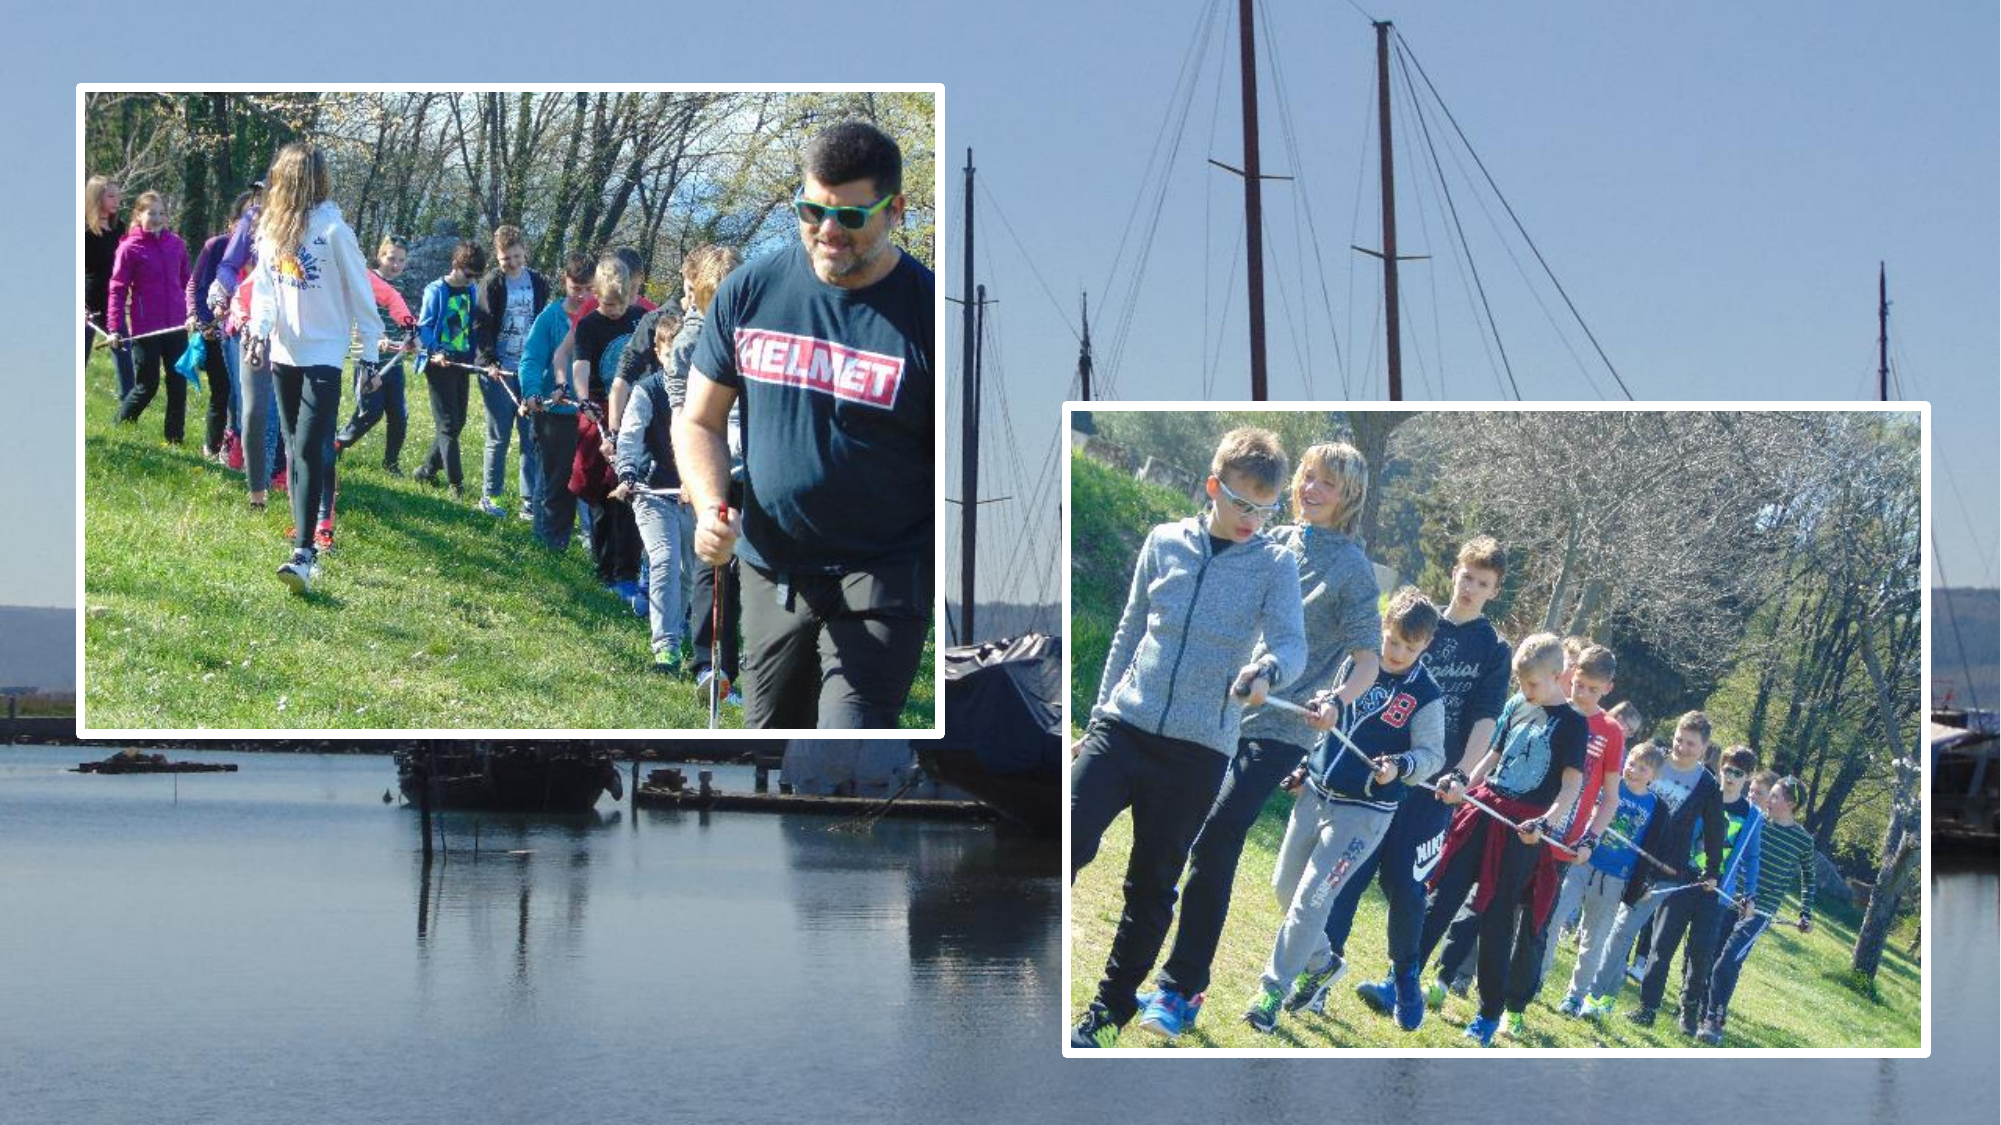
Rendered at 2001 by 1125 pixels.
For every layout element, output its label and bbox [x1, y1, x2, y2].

list [85, 91, 936, 730]
list [1071, 410, 1922, 1049]
picture [0, 0, 2001, 1125]
